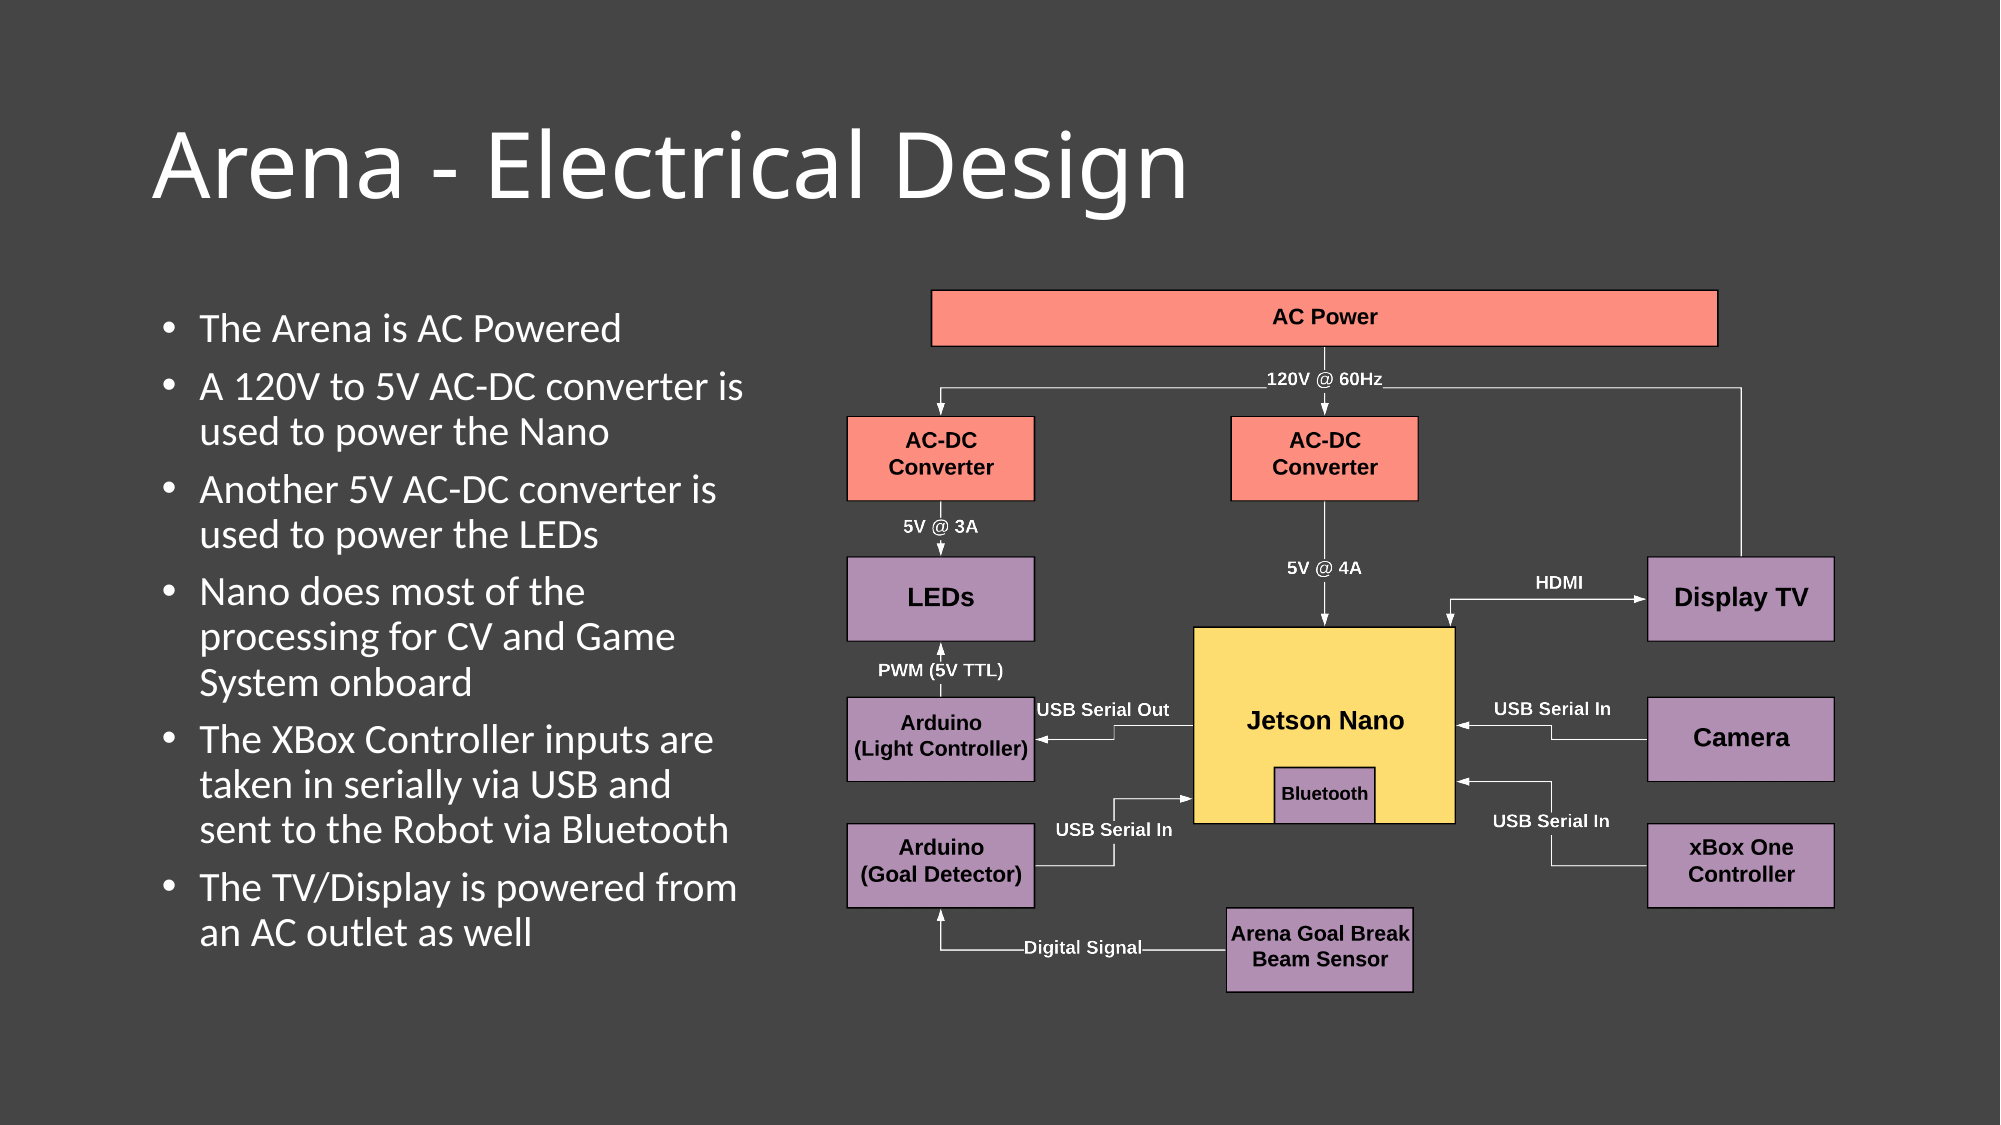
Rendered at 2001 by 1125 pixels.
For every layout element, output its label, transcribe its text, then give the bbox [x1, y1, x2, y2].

text_box The Arena is AC Powered A 120V to 5V AC-DC converter is used to power the Nano Another 5V AC-DC converter is used to power the LEDs Nano does most of the processing for CV and Game System onboard The XBox Controller inputs are taken in serially via USB and sent to the Robot via Bluetooth The TV/Display is powered from an AC outlet as well [137, 299, 761, 1014]
title Arena - Electrical Design [137, 59, 1863, 278]
picture [819, 262, 1863, 1020]
